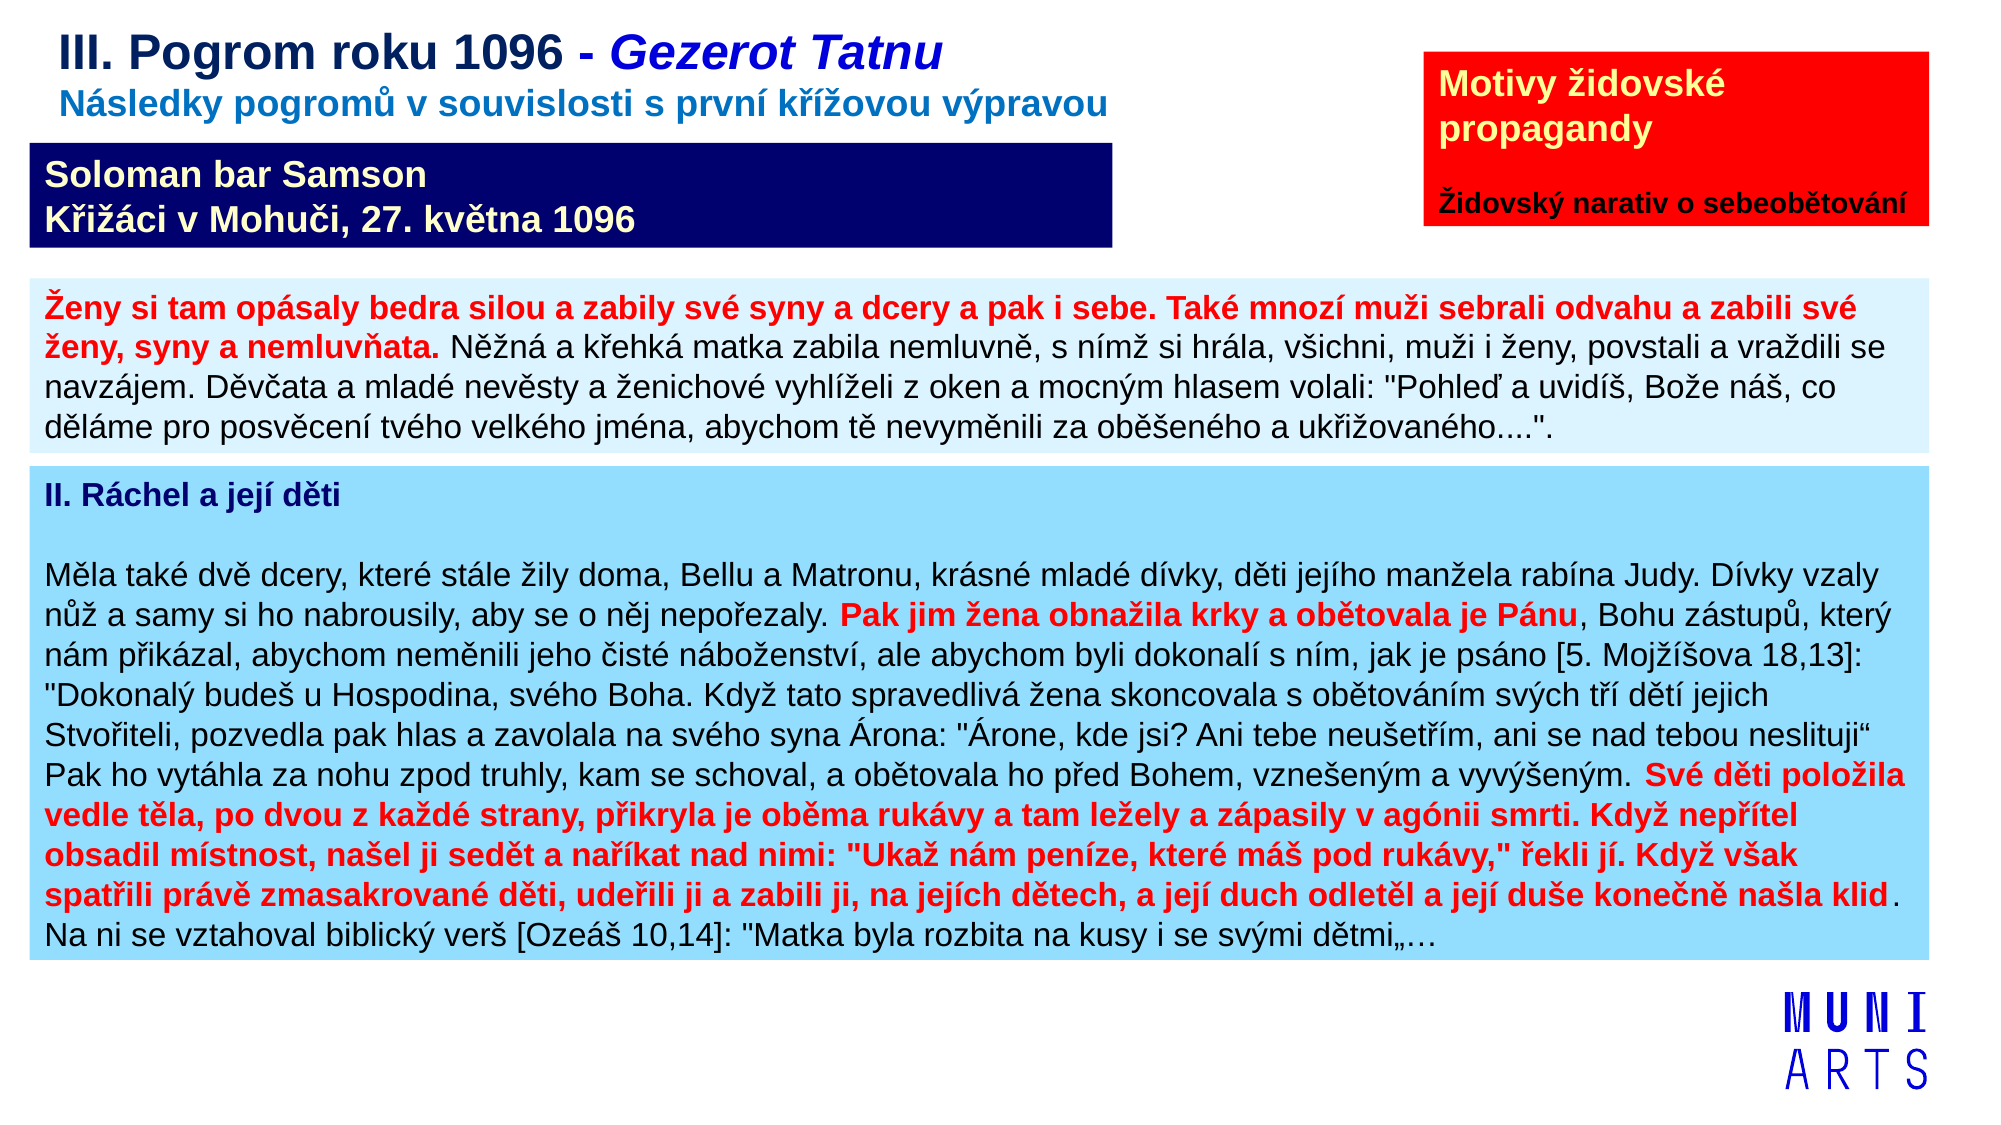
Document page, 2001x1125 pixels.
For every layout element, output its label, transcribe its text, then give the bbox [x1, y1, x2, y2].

text_box Ženy si tam opásaly bedra silou a zabily své syny a dcery a pak i sebe. Také mnozí muži sebrali odvahu a zabili své ženy, syny a nemluvňata. Něžná a křehká matka zabila nemluvně, s nímž si hrála, všichni, muži i ženy, povstali a vraždili se navzájem. Děvčata a mladé nevěsty a ženichové vyhlíželi z oken a mocným hlasem volali: "Pohleď a uvidíš, Bože náš, co děláme pro posvěcení tvého velkého jména, abychom tě nevyměnili za oběšeného a ukřižovaného....". [29, 278, 1930, 453]
text_box Motivy židovské propagandy Židovský narativ o sebeobětování [1423, 51, 1930, 227]
text_box Soloman bar Samson Křižáci v Mohuči, 27. května 1096 [29, 142, 1113, 248]
text_box II. Ráchel a její děti Měla také dvě dcery, které stále žily doma, Bellu a Matronu, krásné mladé dívky, děti jejího manžela rabína Judy. Dívky vzaly nůž a samy si ho nabrousily, aby se o něj nepořezaly. Pak jim žena obnažila krky a obětovala je Pánu, Bohu zástupů, který nám přikázal, abychom neměnili jeho čisté náboženství, ale abychom byli dokonalí s ním, jak je psáno [5. Mojžíšova 18,13]: "Dokonalý budeš u Hospodina, svého Boha. Když tato spravedlivá žena skoncovala s obětováním svých tří dětí jejich Stvořiteli, pozvedla pak hlas a zavolala na svého syna Árona: "Árone, kde jsi? Ani tebe neušetřím, ani se nad tebou neslituji“ Pak ho vytáhla za nohu zpod truhly, kam se schoval, a obětovala ho před Bohem, vznešeným a vyvýšeným. Své děti položila vedle těla, po dvou z každé strany, přikryla je oběma rukávy a tam ležely a zápasily v agónii smrti. Když nepřítel obsadil místnost, našel ji sedět a naříkat nad nimi: "Ukaž nám peníze, které máš pod rukávy," řekli jí. Když však spatřili právě zmasakrované děti, udeřili ji a zabili ji, na jejích dětech, a její duch odletěl a její duše konečně našla klid. Na ni se vztahoval biblický verš [Ozeáš 10,14]: "Matka byla rozbita na kusy i se svými dětmi„… [29, 466, 1930, 960]
text_box III. Pogrom roku 1096 - Gezerot Tatnu Následky pogromů v souvislosti s první křížovou výpravou [44, 11, 1314, 132]
